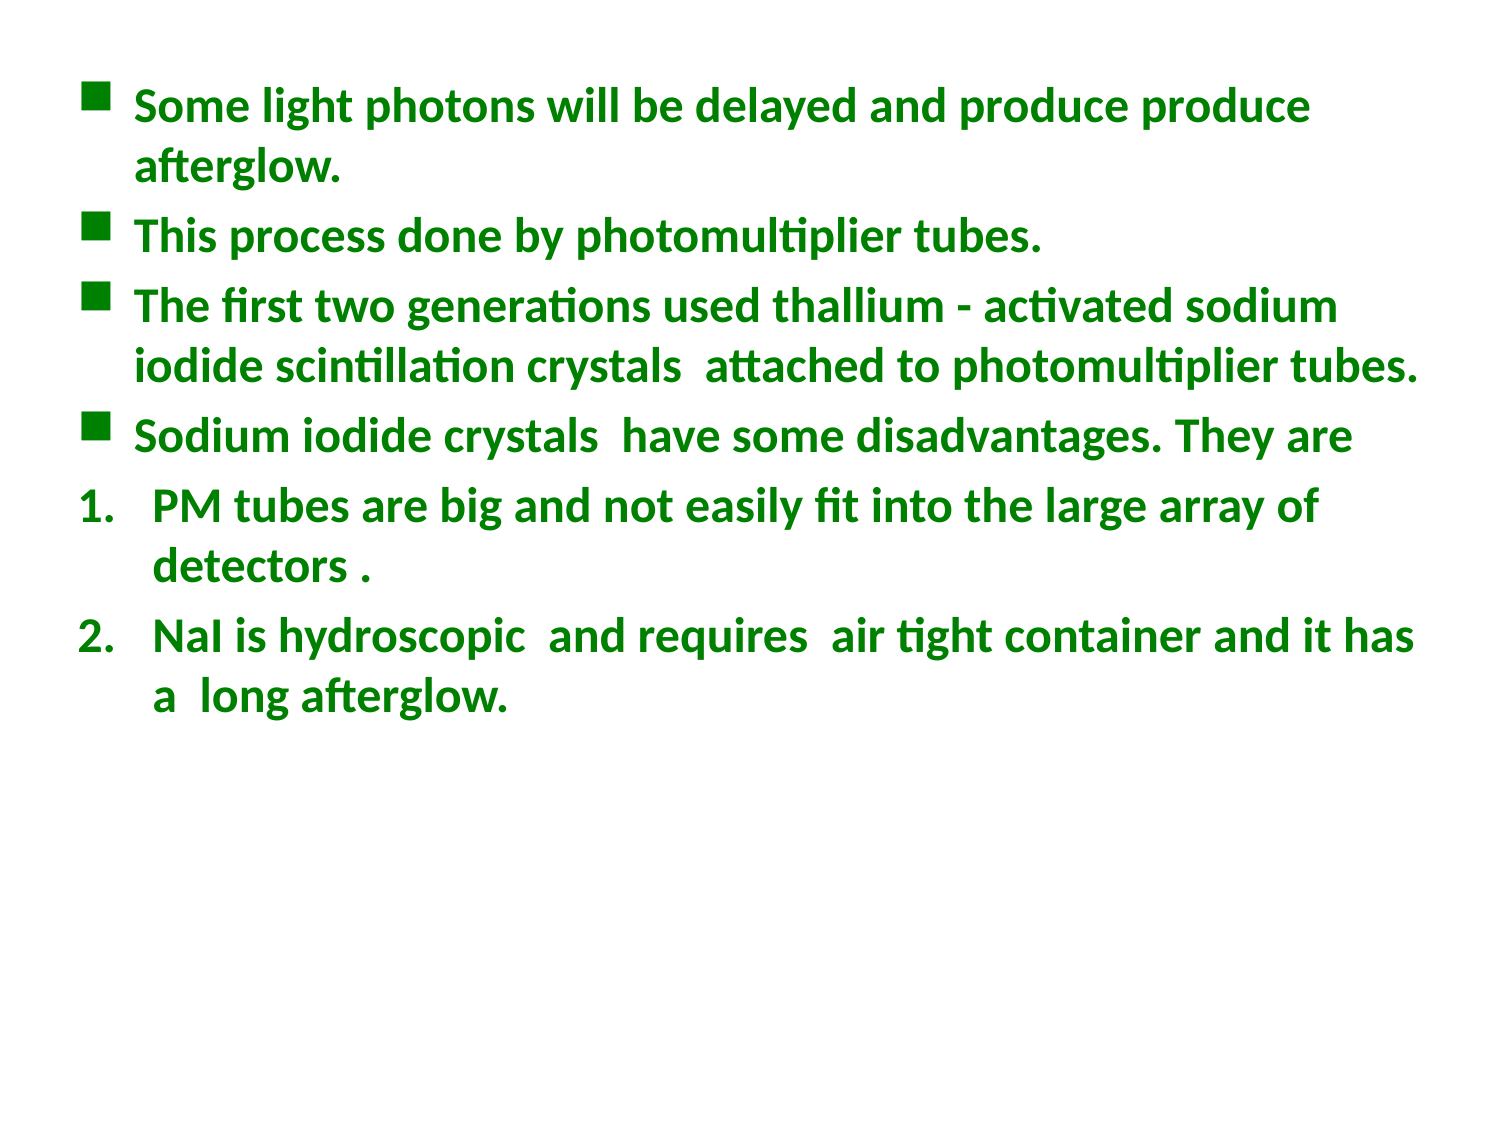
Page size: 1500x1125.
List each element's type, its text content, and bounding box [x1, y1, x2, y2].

subtitle Some light photons will be delayed and produce produce afterglow. This process done by photomultiplier tubes. The first two generations used thallium - activated sodium iodide scintillation crystals attached to photomultiplier tubes. Sodium iodide crystals have some disadvantages. They are PM tubes are big and not easily fit into the large array of detectors . NaI is hydroscopic and requires air tight container and it has a long afterglow. [62, 65, 1447, 1024]
